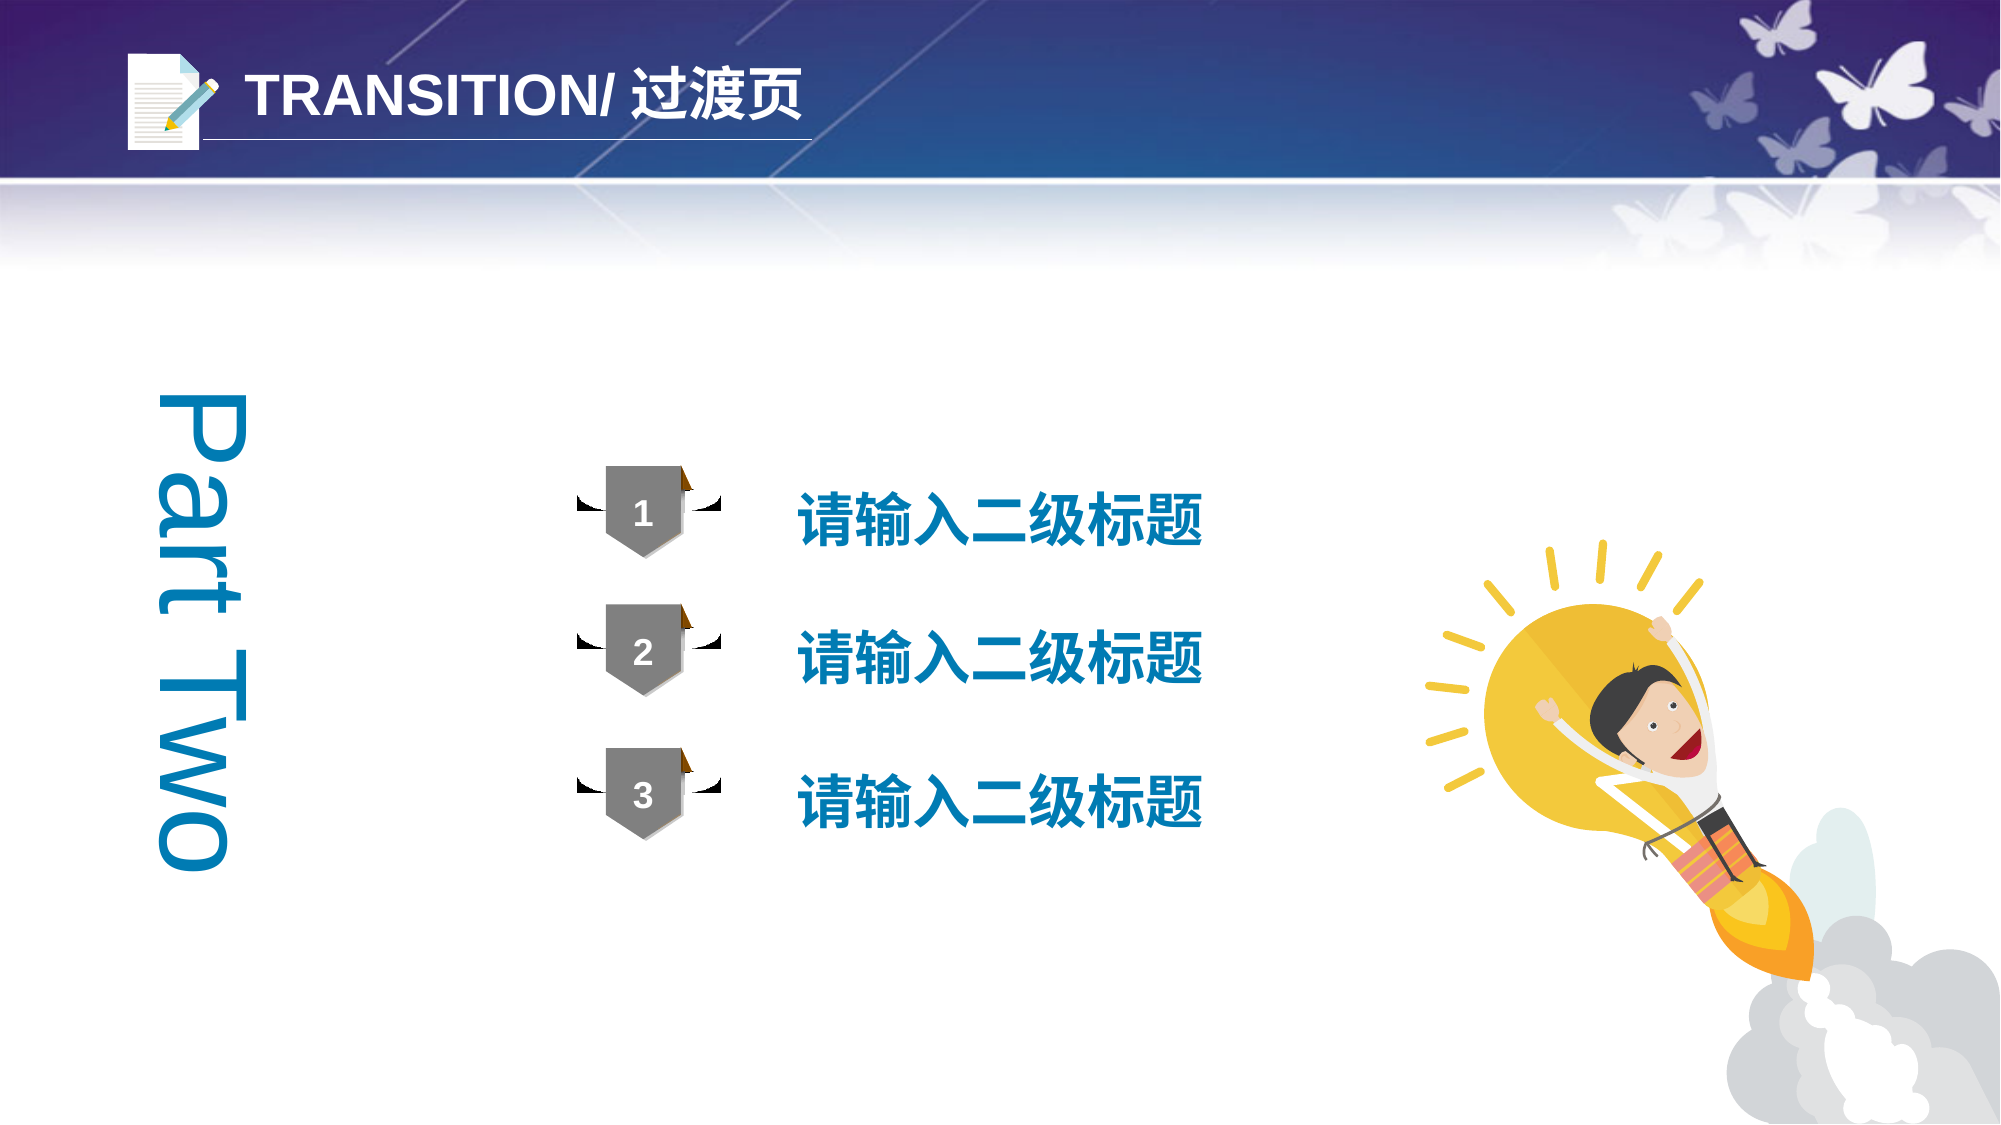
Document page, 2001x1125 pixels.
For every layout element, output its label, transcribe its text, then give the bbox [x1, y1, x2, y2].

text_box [1348, 473, 2000, 1125]
text_box 请输入二级标题 [714, 613, 1286, 699]
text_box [577, 603, 721, 698]
text_box 请输入二级标题 [714, 757, 1286, 843]
text_box 请输入二级标题 [714, 475, 1286, 561]
text_box TRANSITION/过渡页 [229, 49, 930, 135]
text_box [577, 465, 721, 559]
picture [0, 0, 2001, 1125]
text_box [577, 747, 721, 841]
text_box Part Two [128, 371, 293, 1072]
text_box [127, 53, 220, 150]
